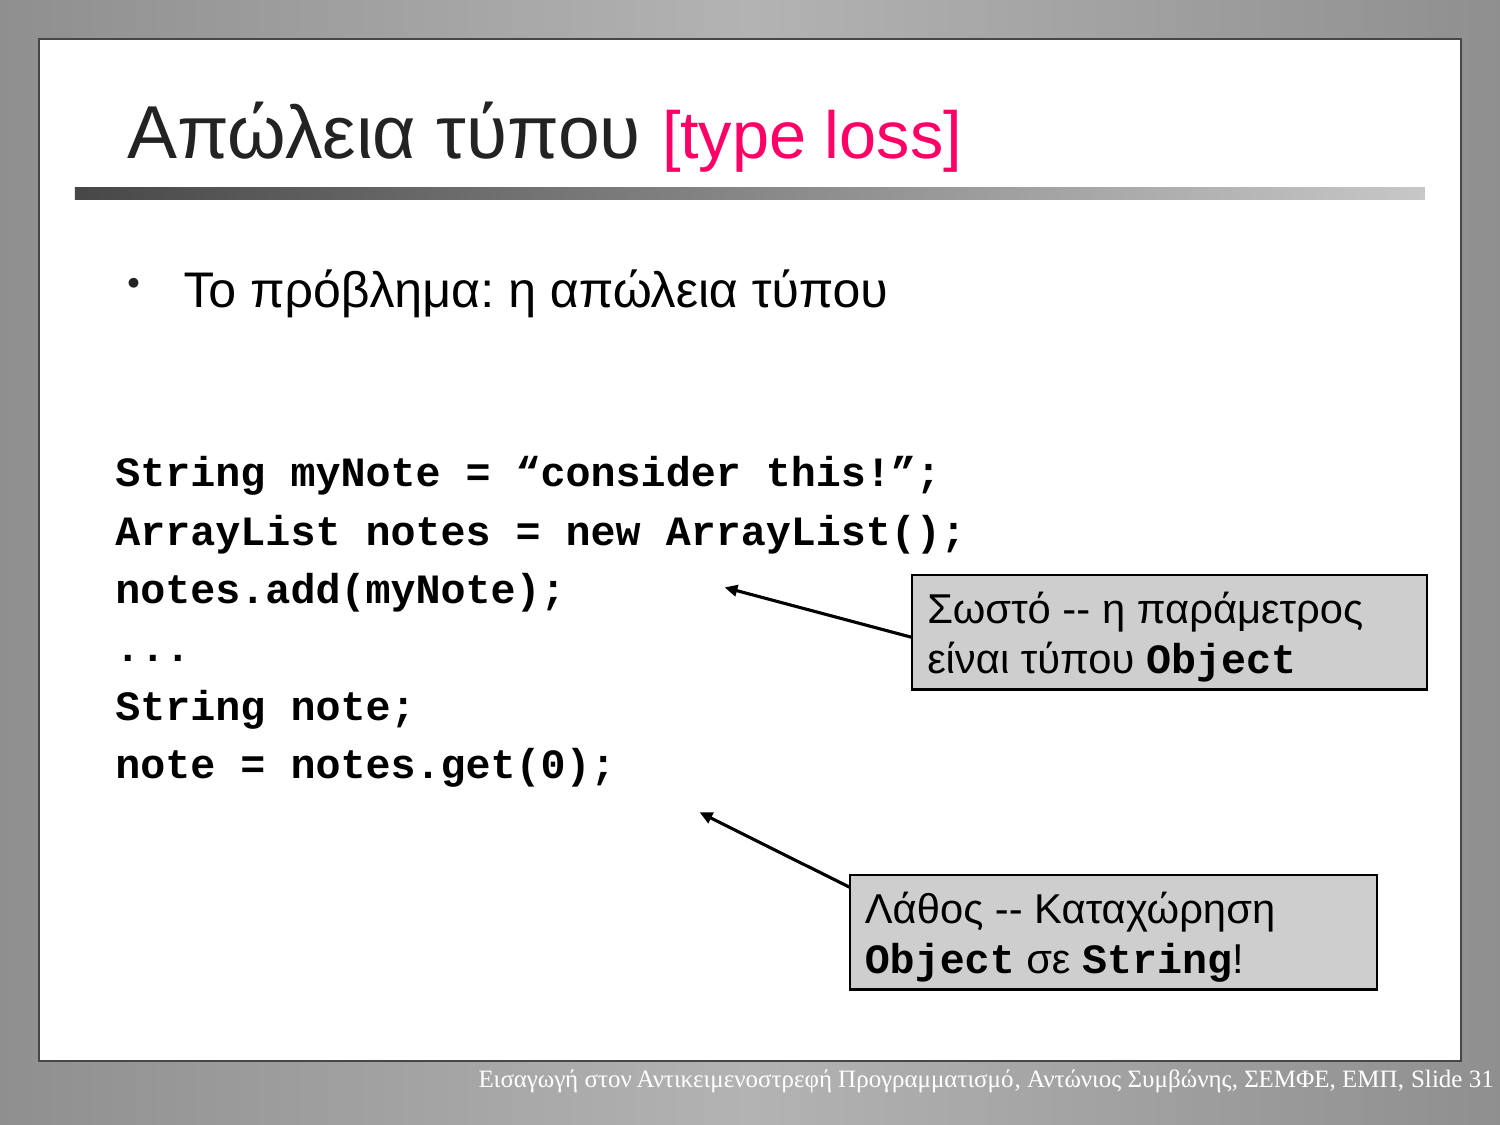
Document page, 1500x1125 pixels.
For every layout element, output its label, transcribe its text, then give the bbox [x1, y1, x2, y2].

text_box [724, 584, 913, 638]
text_box Λάθος -- Καταχώρηση Object σε String! [849, 874, 1378, 990]
title Απώλεια τύπου [type loss] [112, 82, 1388, 175]
text_box String myNote = “consider this!”; ArrayList notes = new ArrayList(); notes.add(myNote); ... String note; note = notes.get(0); [100, 437, 981, 794]
list Το πρόβλημα: η απώλεια τύπου [112, 249, 1388, 388]
text_box Σωστό -- η παράμετρος είναι τύπου Object [912, 574, 1428, 690]
text_box [699, 812, 851, 888]
